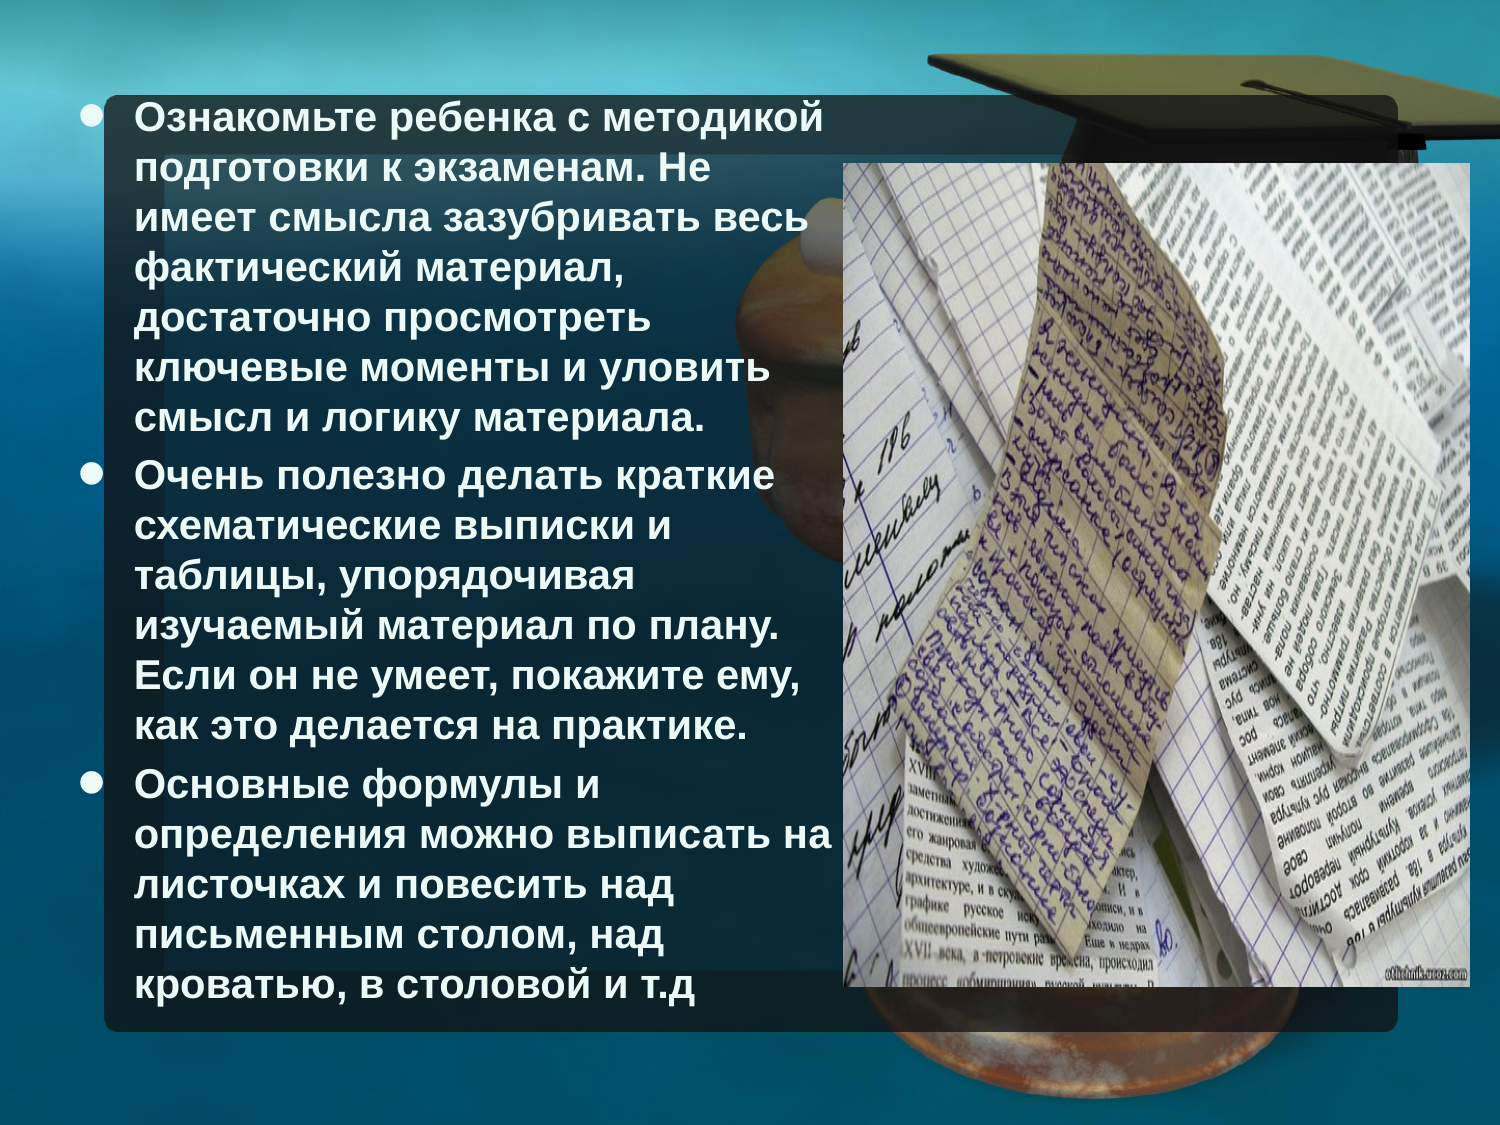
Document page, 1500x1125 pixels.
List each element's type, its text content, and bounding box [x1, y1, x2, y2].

picture [0, 0, 1500, 1102]
list Ознакомьте ребенка с методикой подготовки к экзаменам. Не имеет смысла зазубривать весь фактический материал, достаточно просмотреть ключевые моменты и уловить смысл и логику материала. Очень полезно делать краткие схематические выписки и таблицы, упорядочивая изучаемый материал по плану. Если он не умеет, покажите ему, как это делается на практике. Основные формулы и определения можно выписать на листочках и повесить над письменным столом, над кроватью, в столовой и т.д [62, 81, 856, 1055]
